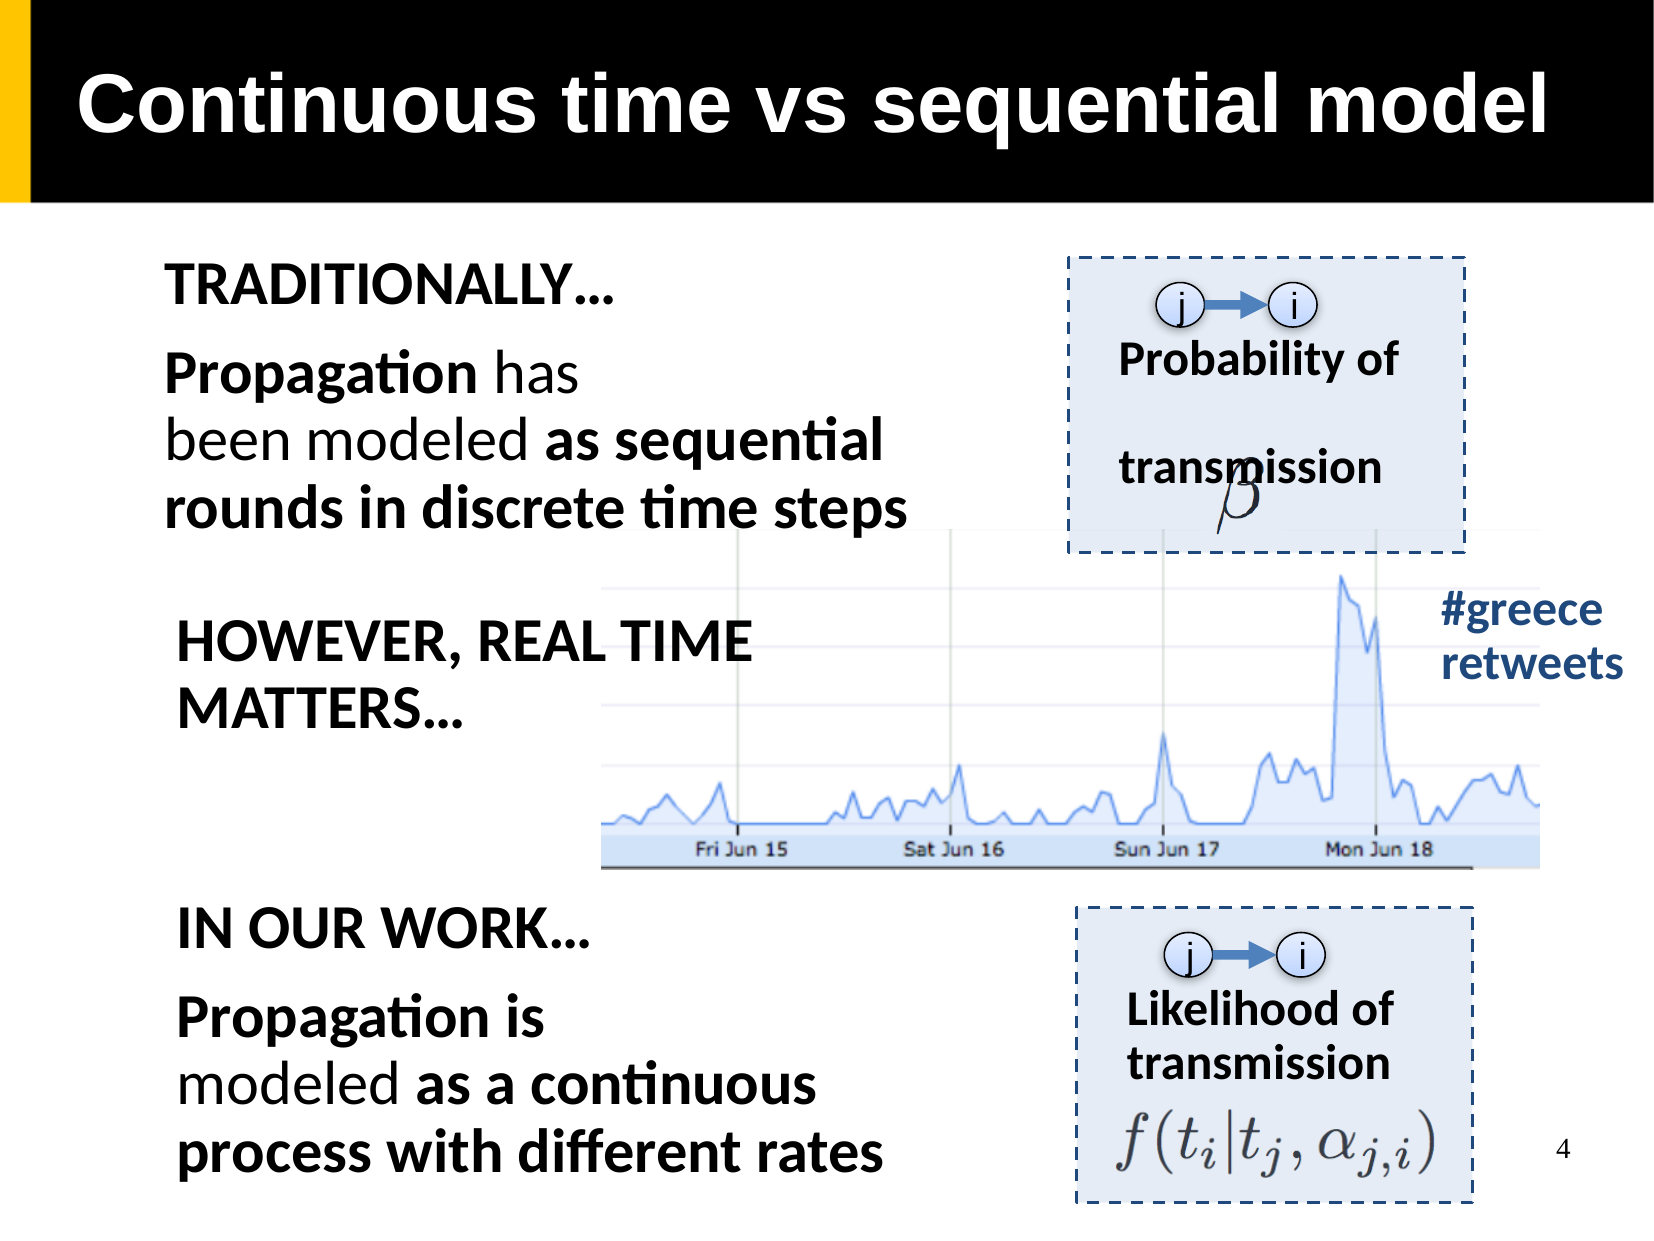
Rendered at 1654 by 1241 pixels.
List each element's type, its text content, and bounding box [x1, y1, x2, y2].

text_box IN OUR WORK… [176, 894, 702, 963]
text_box HOWEVER, REAL TIME MATTERS… [176, 607, 596, 743]
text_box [1076, 907, 1473, 1203]
text_box Propagation has been modeled as sequential rounds in discrete time steps [164, 339, 927, 542]
text_box TRADITIONALLY… [164, 250, 690, 319]
text_box #greece retweets [1543, 582, 1627, 691]
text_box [1068, 257, 1465, 553]
text_box Propagation is modeled as a continuous process with different rates [176, 983, 940, 1187]
title Continuous time vs sequential model [76, 0, 1654, 203]
picture [0, 0, 1654, 1241]
slide_number 4 [1185, 1129, 1571, 1216]
